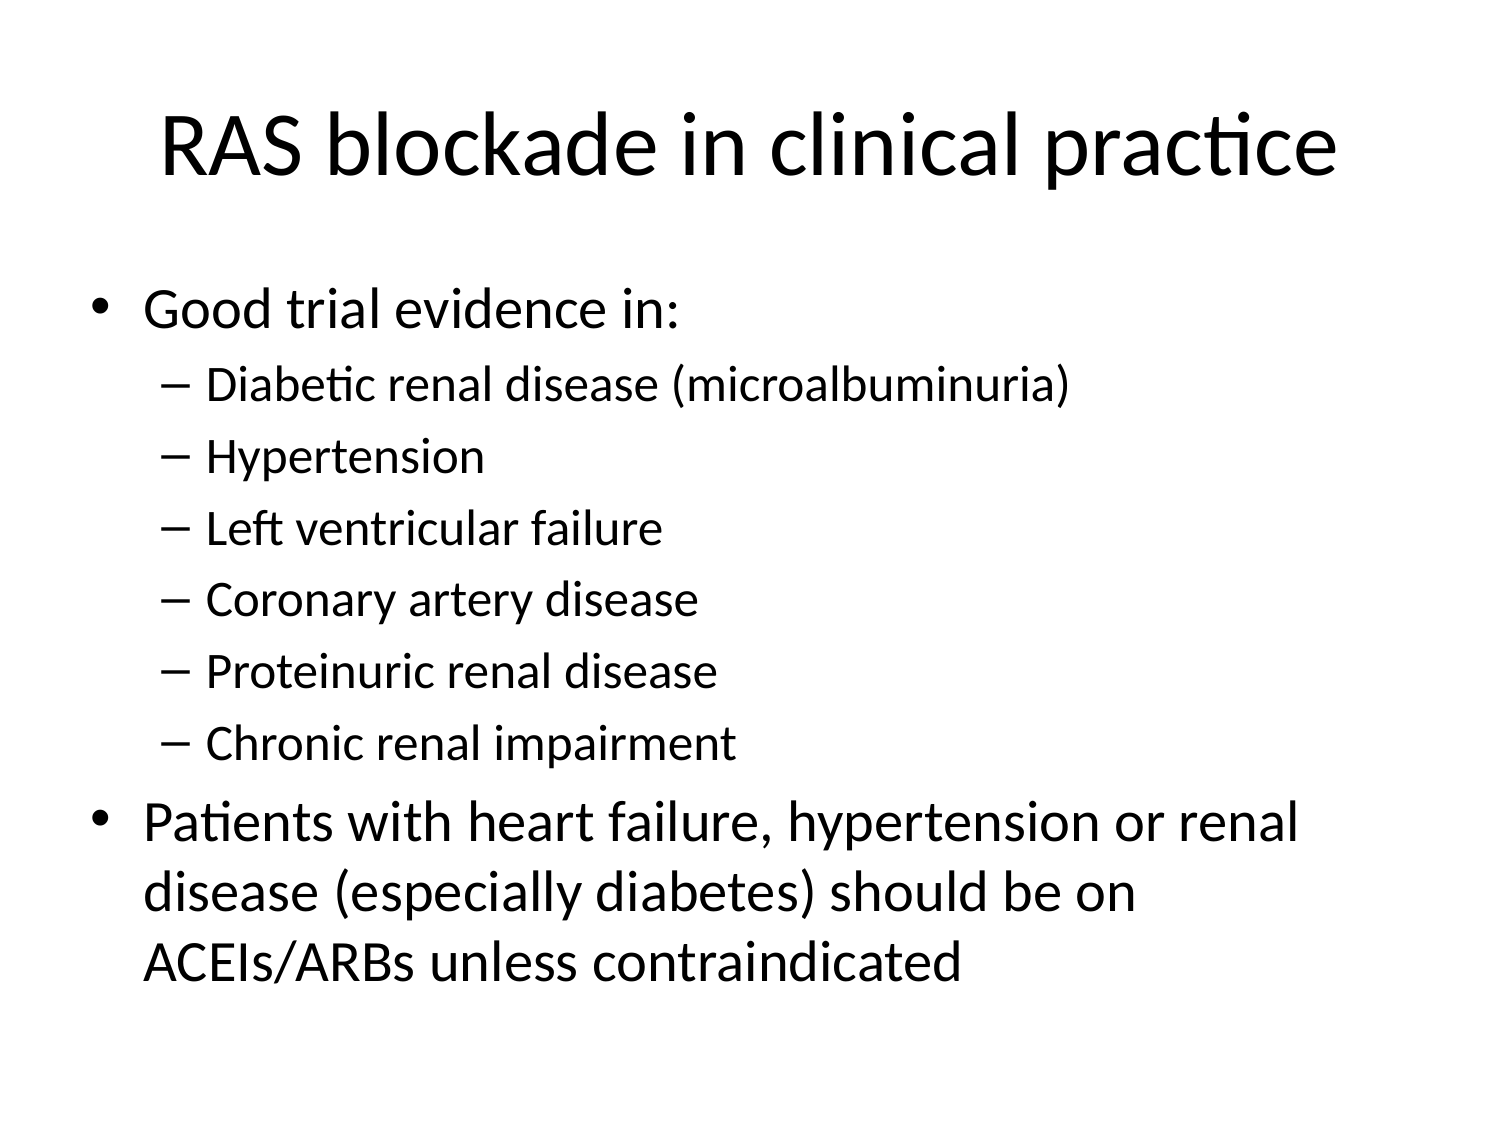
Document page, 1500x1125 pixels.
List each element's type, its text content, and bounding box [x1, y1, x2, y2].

title RAS blockade in clinical practice [75, 45, 1425, 233]
list Good trial evidence in: Diabetic renal disease (microalbuminuria) Hypertension Left ventricular failure Coronary artery disease Proteinuric renal disease Chronic renal impairment Patients with heart failure, hypertension or renal disease (especially diabetes) should be on ACEIs/ARBs unless contraindicated [75, 262, 1425, 1005]
